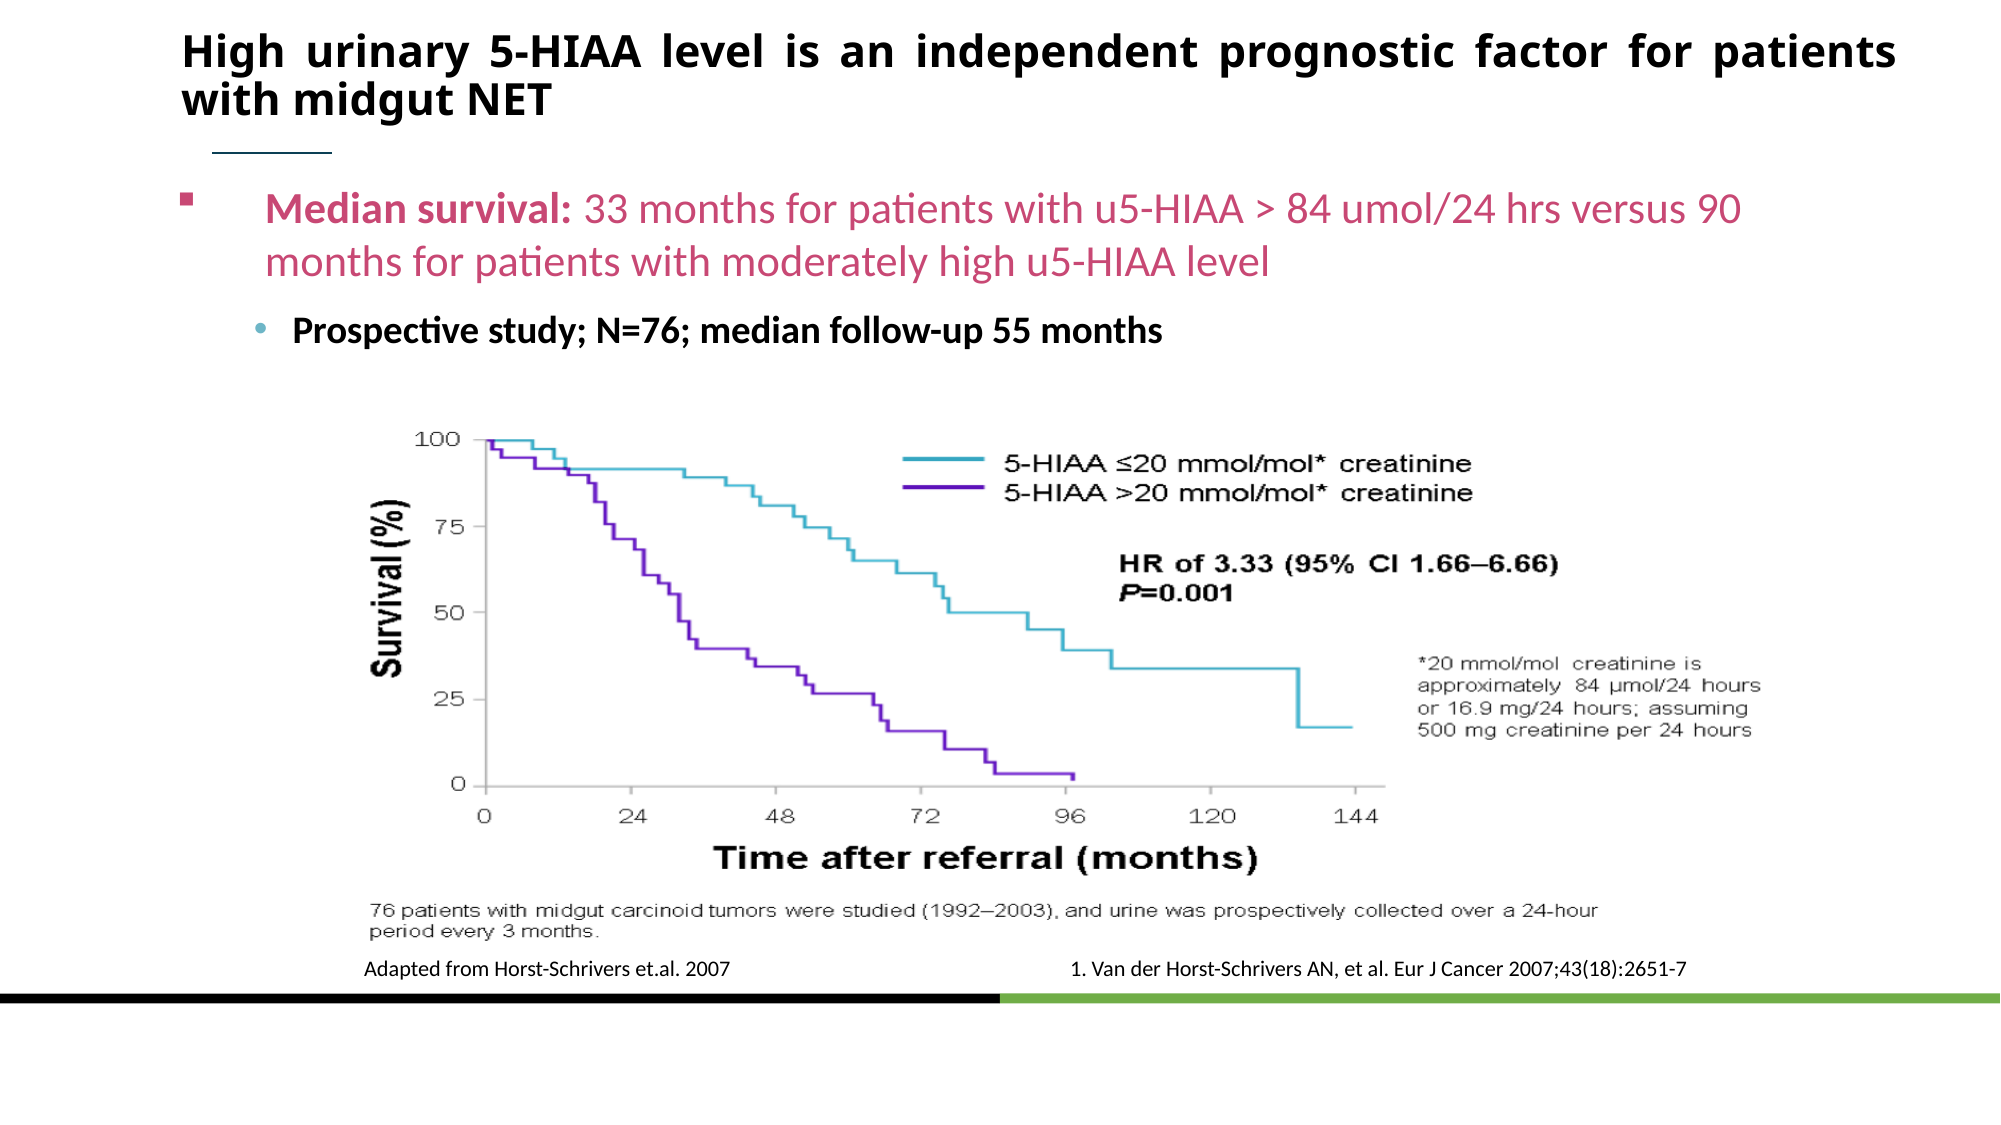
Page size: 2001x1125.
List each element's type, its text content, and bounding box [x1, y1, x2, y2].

text_box 1. Van der Horst-Schrivers AN, et al. Eur J Cancer 2007;43(18):2651-7 [1055, 947, 2000, 989]
title High urinary 5-HIAA level is an independent prognostic factor for patients with midgut NET [181, 29, 1900, 218]
text_box Median survival: 33 months for patients with u5-HIAA > 84 umol/24 hrs versus 90 months for patients with moderately high u5-HIAA level Prospective study; N=76; median follow-up 55 months [176, 178, 1882, 947]
picture [176, 397, 1783, 947]
text_box Adapted from Horst-Schrivers et.al. 2007 [349, 947, 1055, 989]
